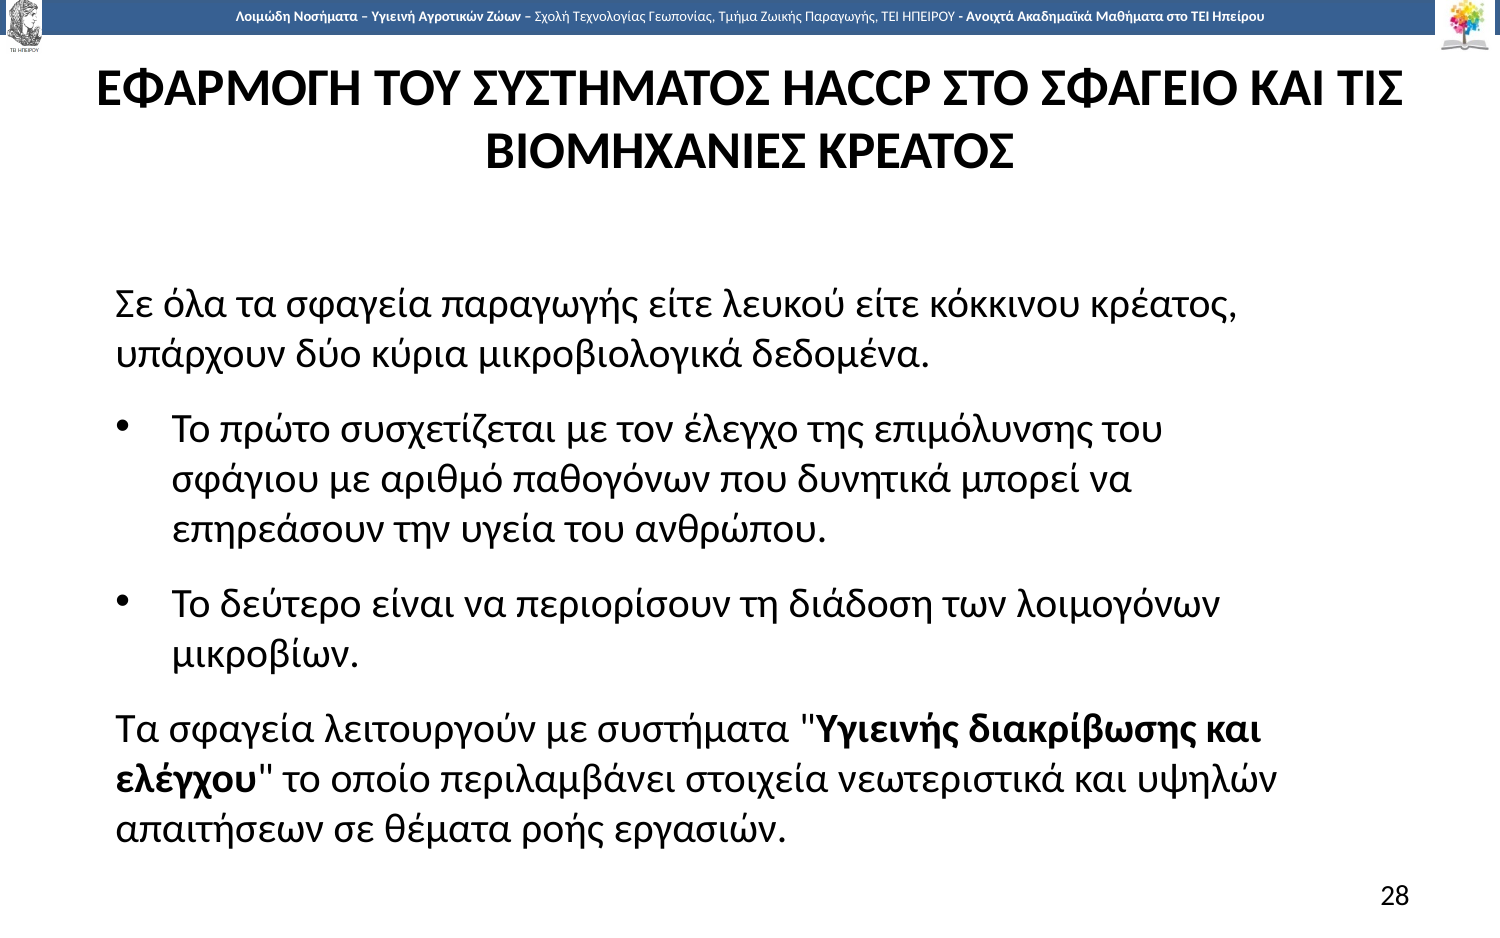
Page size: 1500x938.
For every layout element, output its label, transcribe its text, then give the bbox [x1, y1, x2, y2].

picture [6, 0, 42, 54]
list Σε όλα τα σφαγεία παραγωγής είτε λευκού είτε κόκκινου κρέατος, υπάρχουν δύο κύρια μικροβιολογικά δεδομένα. Το πρώτο συσχετίζεται με τον έλεγχο της επιμόλυνσης του σφάγιου με αριθμό παθογόνων που δυνητικά μπορεί να επηρεάσουν την υγεία του ανθρώπου. Το δεύτερο είναι να περιορίσουν τη διάδοση των λοιμογόνων μικροβίων. Τα σφαγεία λειτουργούν με συστήματα "Υγιεινής διακρίβωσης και ελέγχου" το οποίο περιλαμβάνει στοιχεία νεωτεριστικά και υψηλών απαιτήσεων σε θέματα ροής εργασιών. [100, 267, 1319, 841]
picture [1435, 0, 1495, 52]
slide_number 28 [1074, 868, 1425, 919]
title εφαρμογη του συστηματος HACCP στο σφαγειο και τις βιομηχανιες κρεατος [75, 37, 1425, 194]
